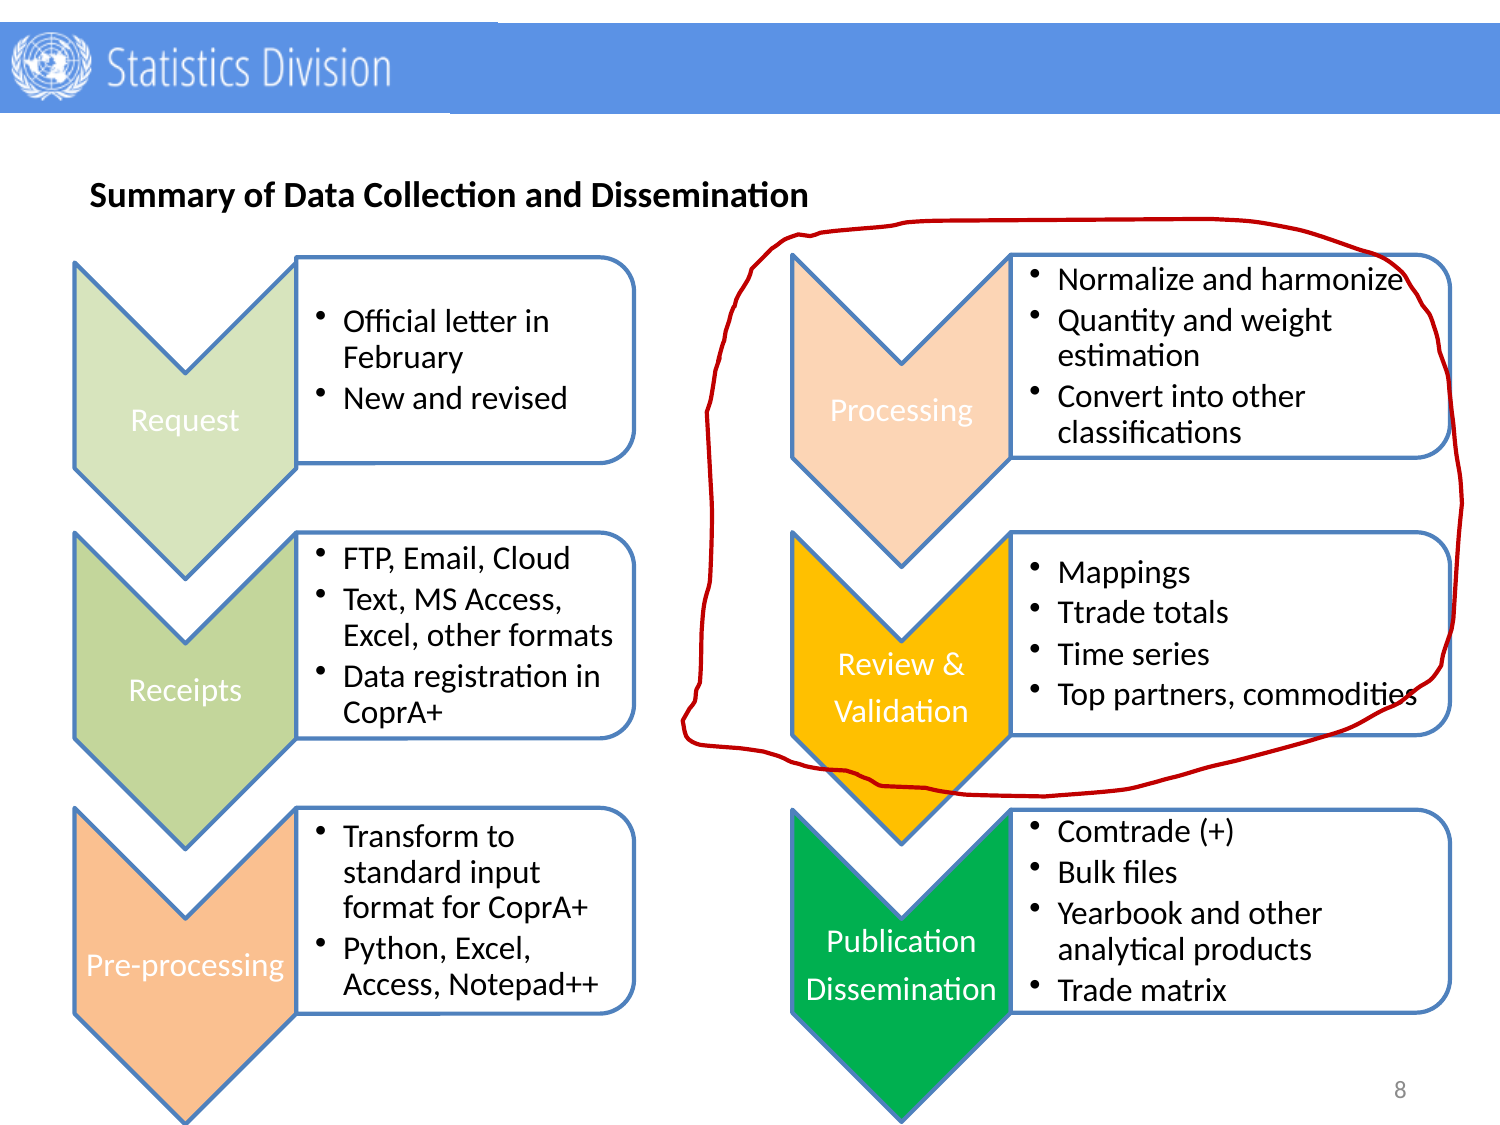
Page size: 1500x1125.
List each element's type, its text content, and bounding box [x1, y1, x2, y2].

picture [0, 22, 498, 113]
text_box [74, 256, 635, 1125]
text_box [791, 253, 1451, 1123]
text_box [1454, 412, 1465, 628]
title Summary of Data Collection and Dissemination [74, 162, 1163, 223]
text_box [680, 216, 1375, 762]
